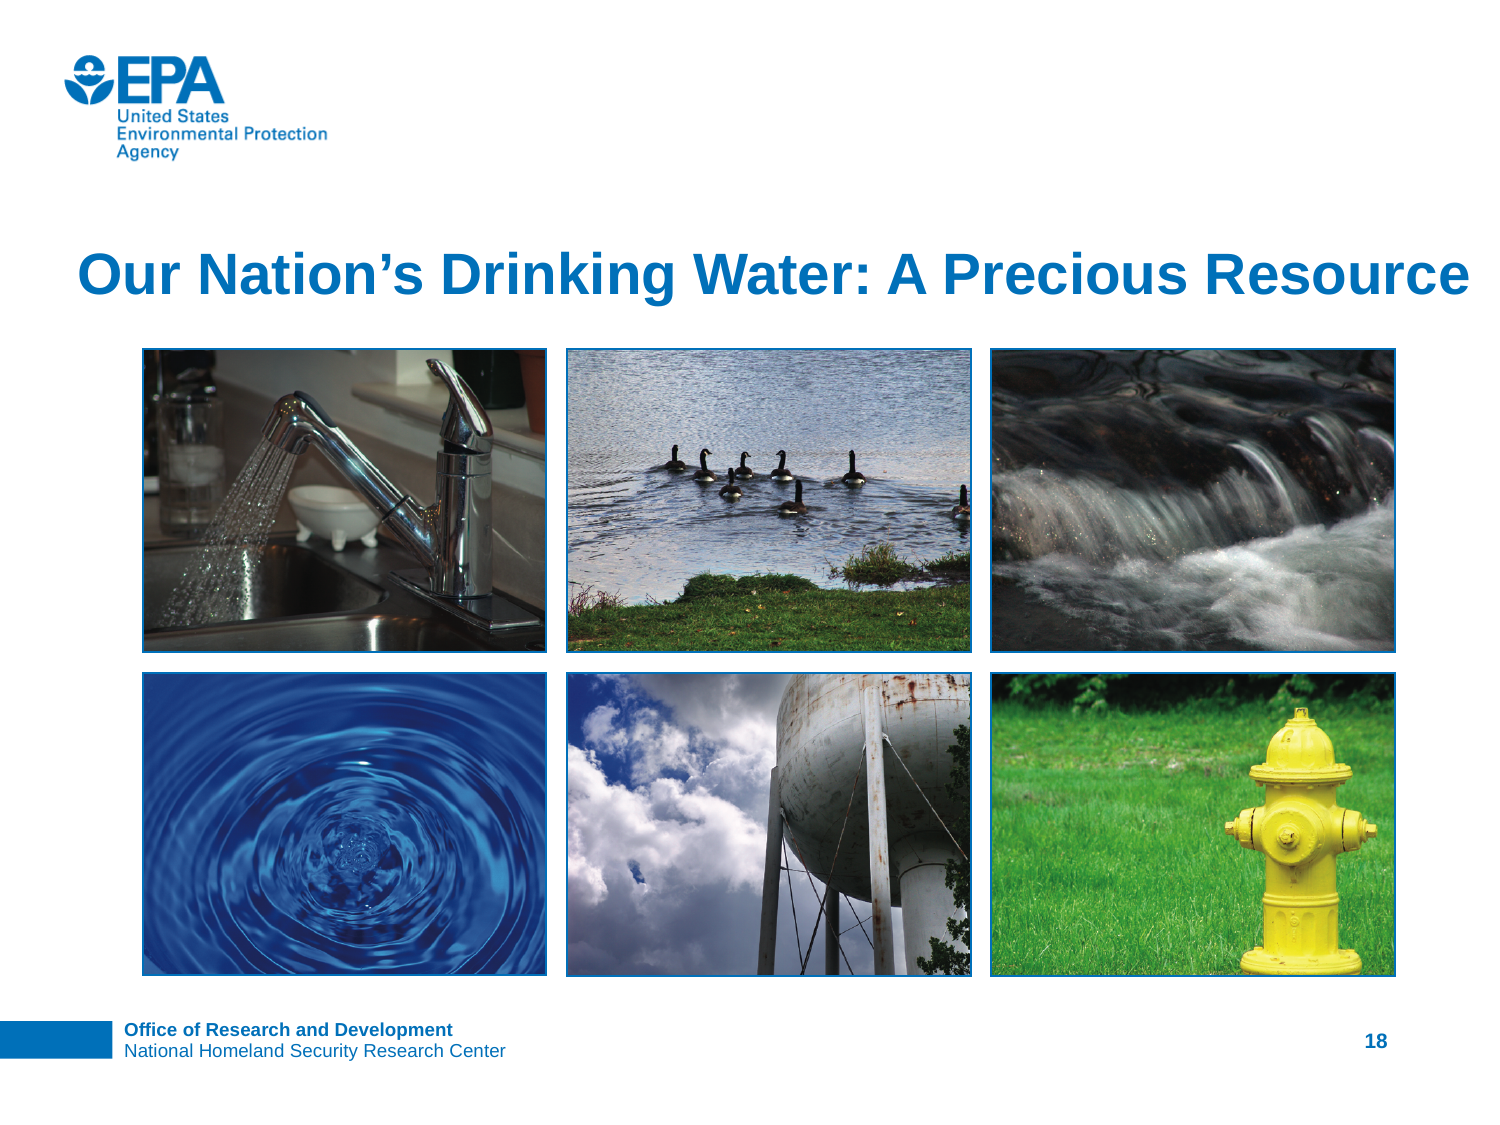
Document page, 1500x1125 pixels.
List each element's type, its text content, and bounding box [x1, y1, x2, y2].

title Our Nation’s Drinking Water: A Precious Resource [62, 212, 1500, 331]
slide_number 17 [1074, 1020, 1388, 1059]
picture [0, 0, 1500, 1125]
